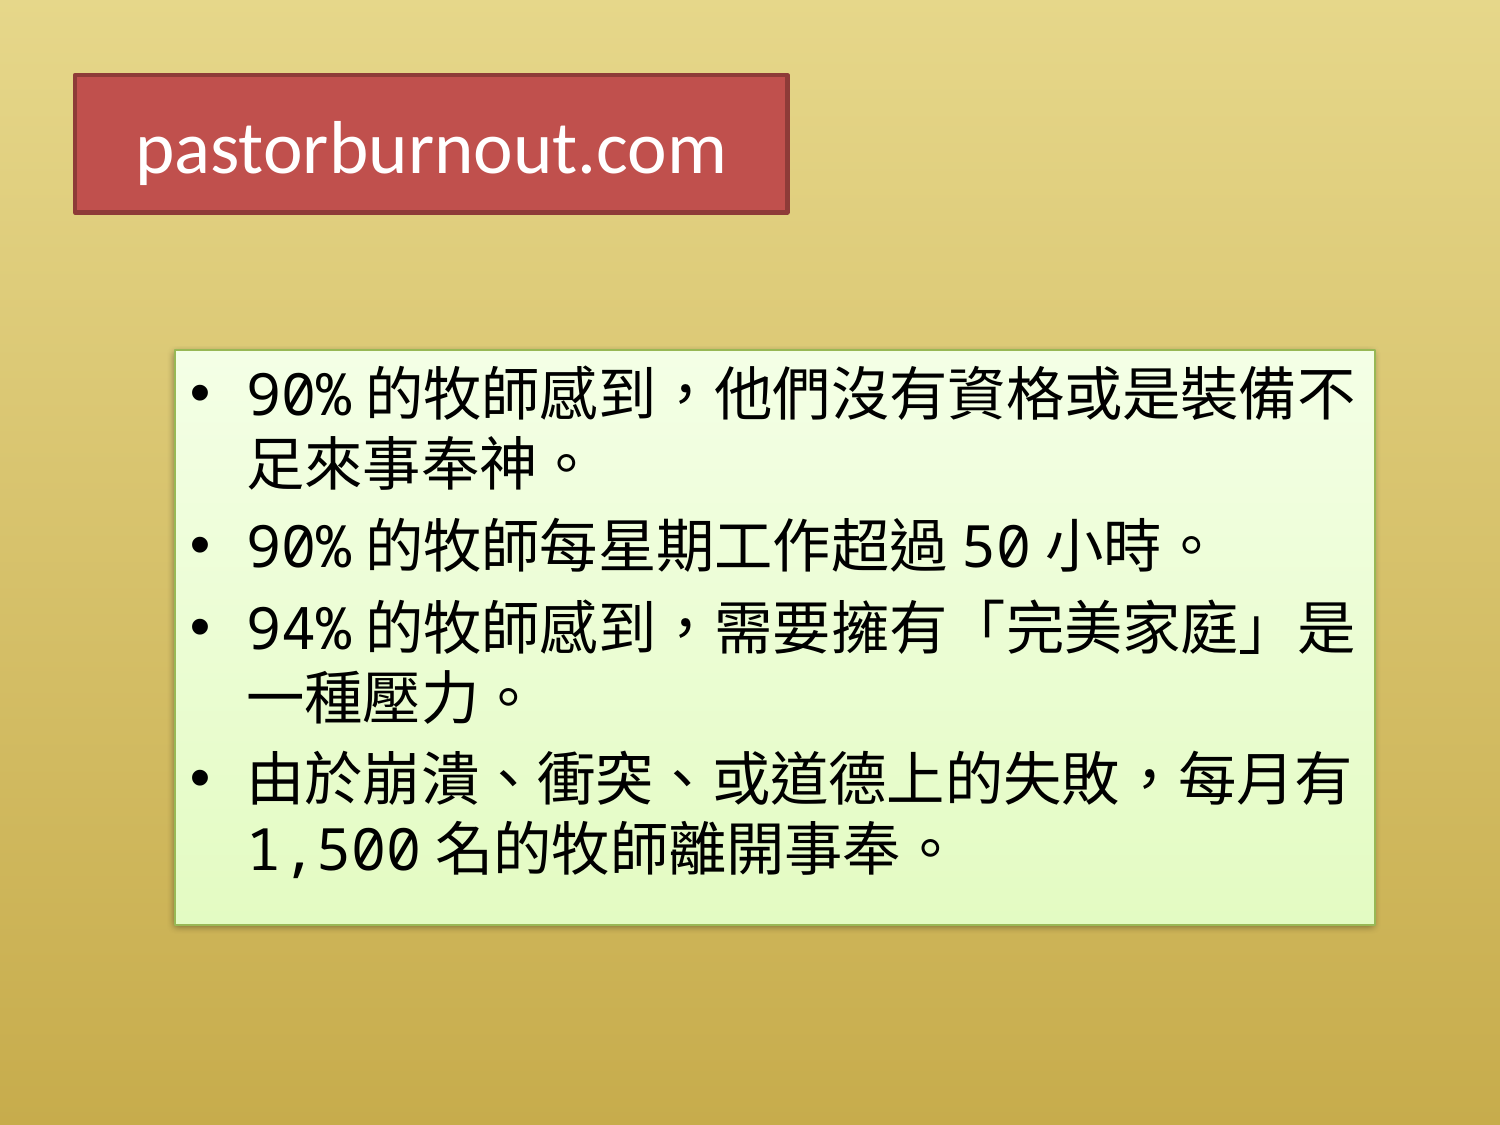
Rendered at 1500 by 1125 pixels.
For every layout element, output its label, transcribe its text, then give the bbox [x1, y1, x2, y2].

list 90%的牧師感到，他們沒有資格或是裝備不足來事奉神。 90%的牧師每星期工作超過50小時。 94%的牧師感到，需要擁有「完美家庭」是一種壓力。 由於崩潰、衝突、或道德上的失敗，每月有1,500名的牧師離開事奉。 [174, 349, 1376, 926]
title pastorburnout.com [73, 73, 790, 215]
